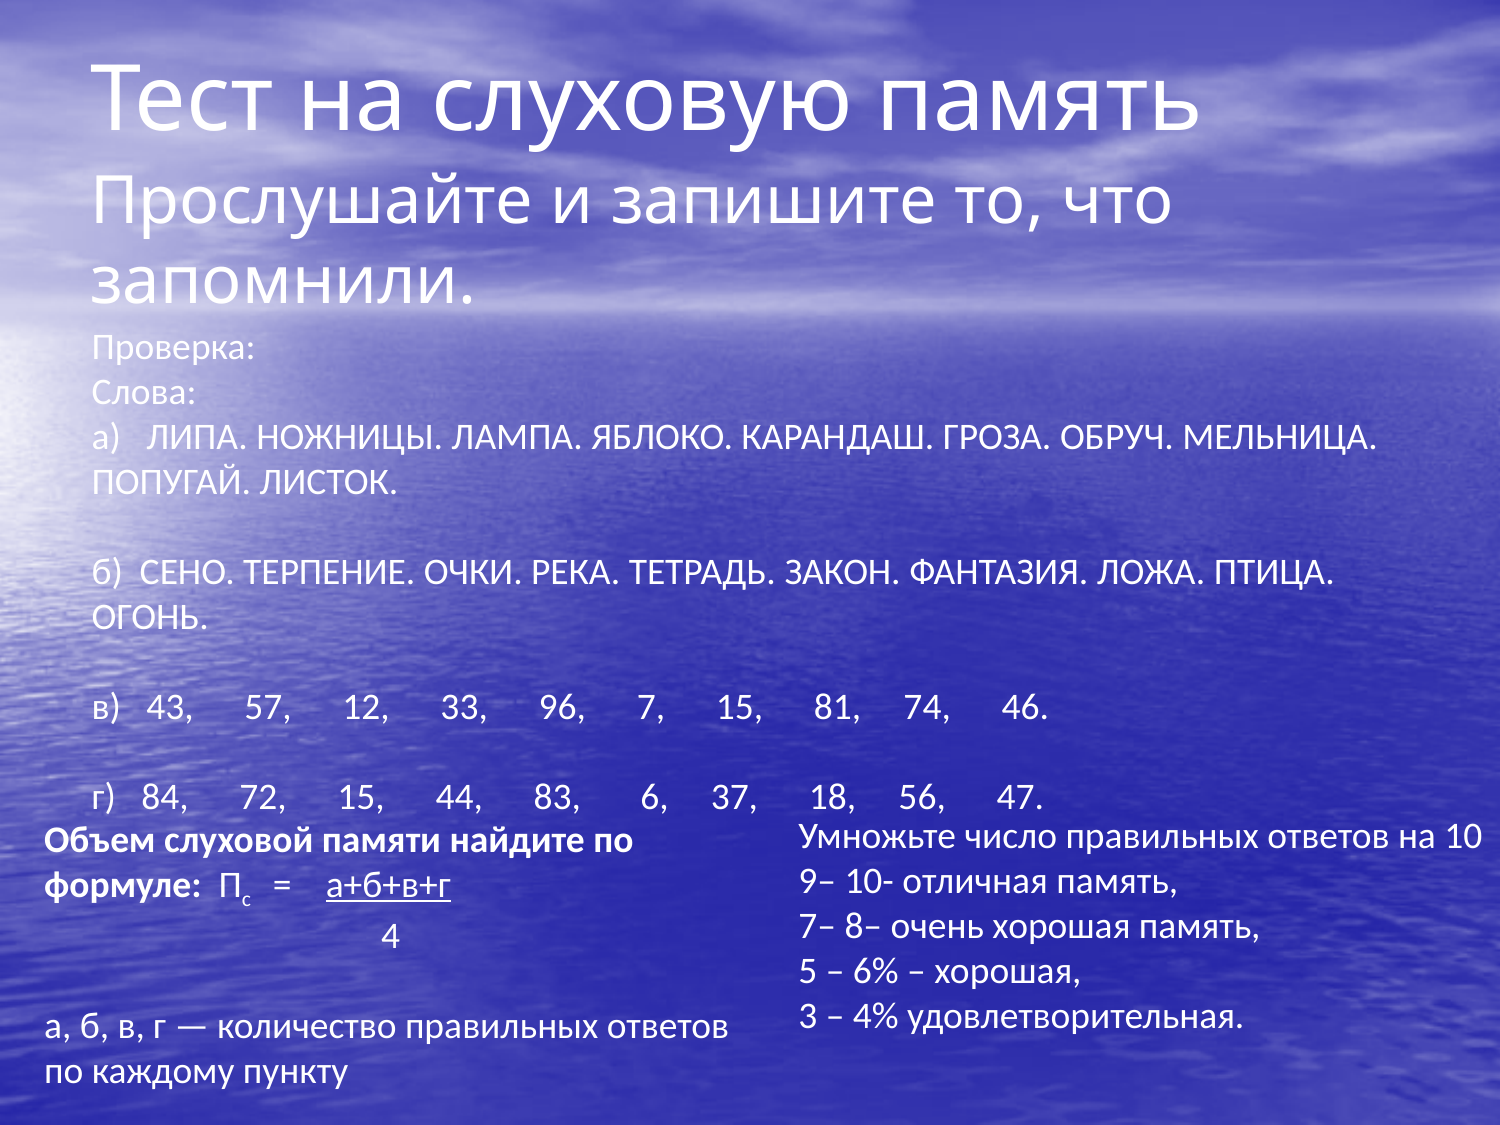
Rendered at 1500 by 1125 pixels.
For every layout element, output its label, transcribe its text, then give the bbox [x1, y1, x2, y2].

text_box Проверка: Слова: а) ЛИПА. НОЖНИЦЫ. ЛАМПА. ЯБЛОКО. КАРАН­ДАШ. ГРОЗА. ОБРУЧ. МЕЛЬНИЦА. ПОПУГАЙ. ЛИСТОК. б) СЕНО. ТЕРПЕНИЕ. ОЧКИ. РЕКА. ТЕТРАДЬ. ЗАКОН. ФАНТАЗИЯ. ЛОЖА. ПТИЦА. ОГОНЬ. в) 43, 57, 12, 33, 96, 7, 15, 81, 74, 46. г) 84, 72, 15, 44, 83, 6, 37, 18, 56, 47. [76, 314, 1400, 869]
text_box Объем слуховой памяти найдите по формуле: Пс = а+б+в+г 4 а, б, в, г — количество правильных ответов по каждому пункту [29, 807, 780, 1099]
title Тест на слуховую память [74, 0, 1426, 148]
text_box Умножьте число правильных ответов на 10 9– 10- отличная память, 7– 8– очень хорошая память, 5 – 6% – хорошая, 3 – 4% удовлетворительная. [783, 803, 1500, 1044]
list Прослушайте и запишите то, что запомнили. [74, 148, 1426, 273]
